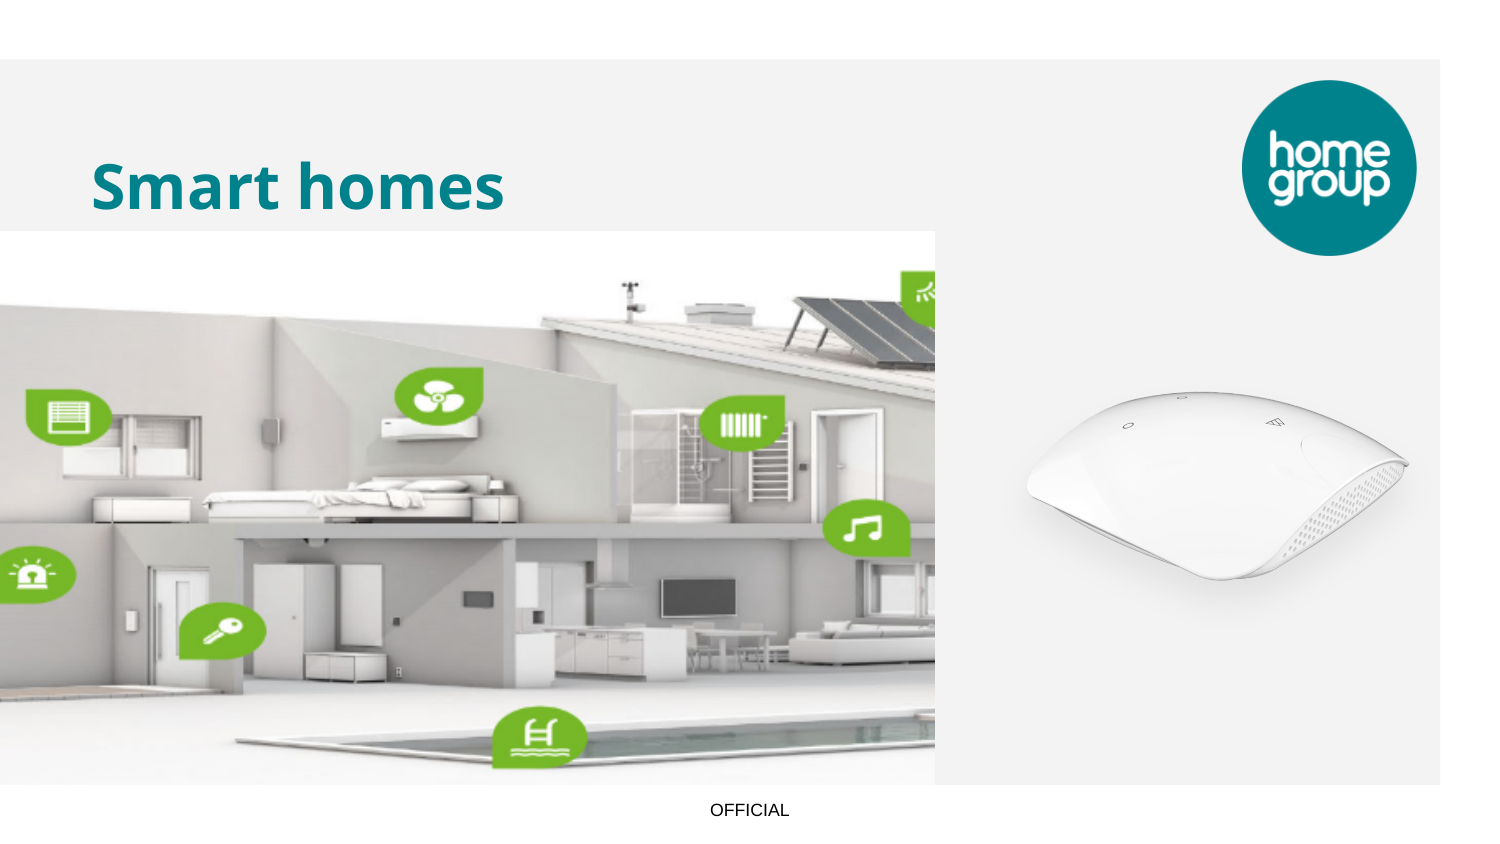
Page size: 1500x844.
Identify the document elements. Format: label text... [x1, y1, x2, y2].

picture [1242, 80, 1417, 256]
picture [0, 231, 935, 785]
picture [1000, 372, 1435, 645]
title Smart homes [91, 159, 1227, 272]
